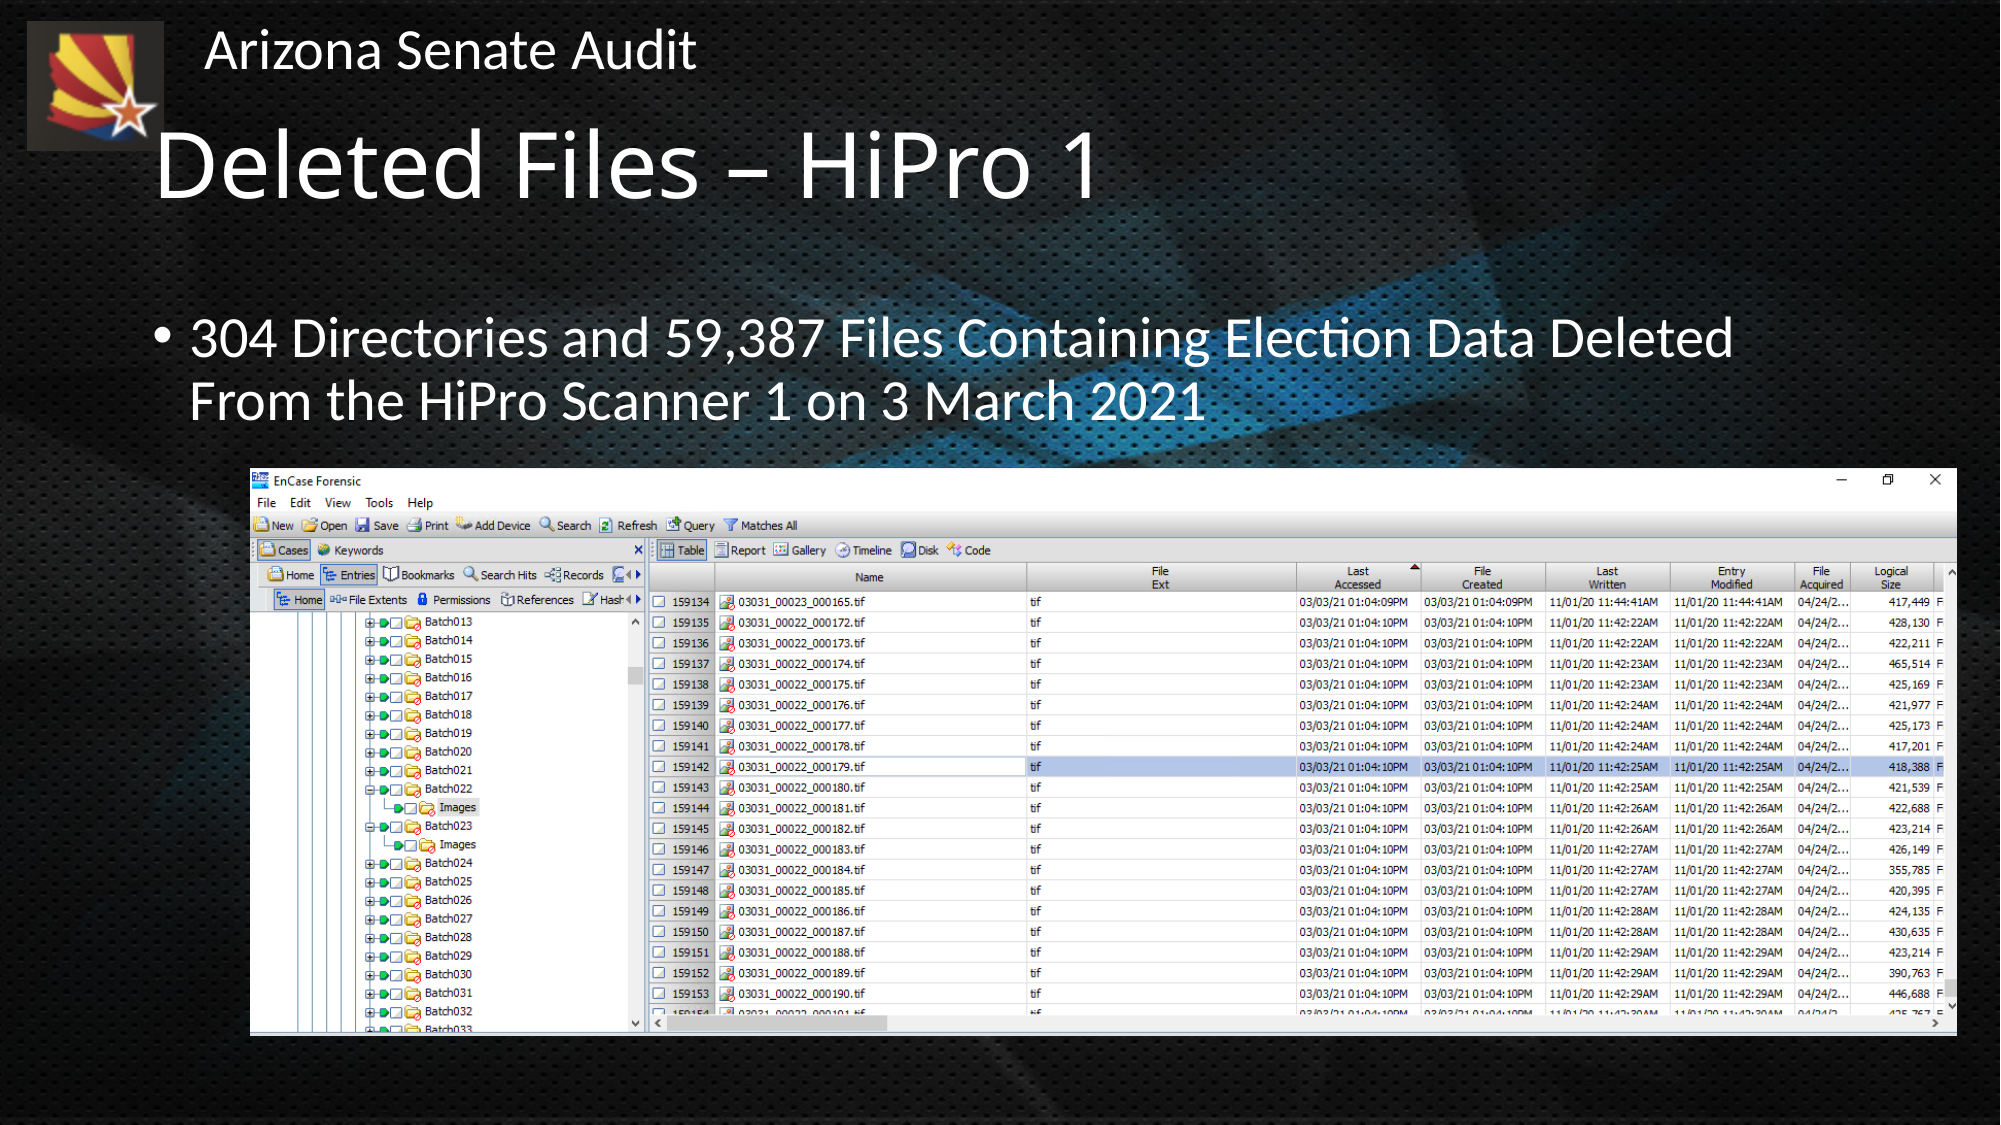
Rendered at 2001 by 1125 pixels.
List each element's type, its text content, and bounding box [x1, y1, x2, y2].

title Deleted Files – HiPro 1 [137, 59, 1863, 278]
picture [0, 0, 2000, 1125]
list 304 Directories and 59,387 Files Containing Election Data Deleted From the HiPro Scanner 1 on 3 March 2021 [137, 299, 1863, 1014]
